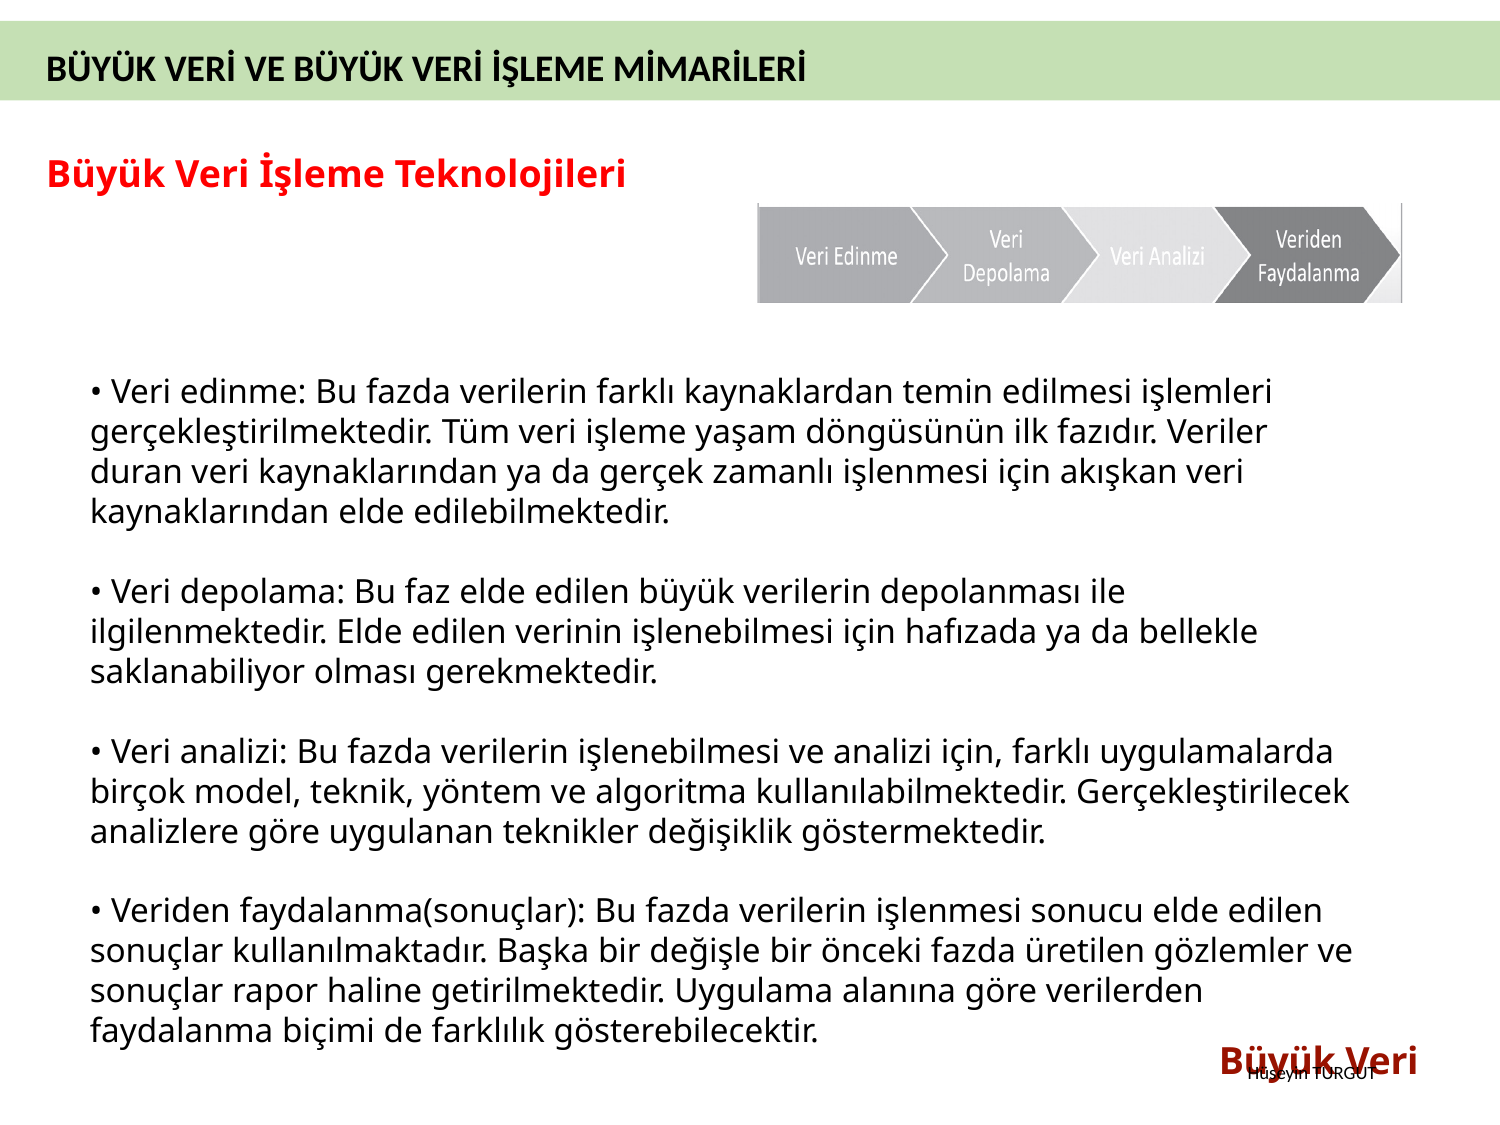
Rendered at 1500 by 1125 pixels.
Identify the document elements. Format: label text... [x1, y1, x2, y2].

text_box [0, 20, 1500, 101]
text_box • Veri edinme: Bu fazda verilerin farklı kaynaklardan temin edilmesi işlemleri gerçekleştirilmektedir. Tüm veri işleme yaşam döngüsünün ilk fazıdır. Veriler duran veri kaynaklarından ya da gerçek zamanlı işlenmesi için akışkan veri kaynaklarından elde edilebilmektedir. • Veri depolama: Bu faz elde edilen büyük verilerin depolanması ile ilgilenmektedir. Elde edilen verinin işlenebilmesi için hafızada ya da bellekle saklanabiliyor olması gerekmektedir. • Veri analizi: Bu fazda verilerin işlenebilmesi ve analizi için, farklı uygulamalarda birçok model, teknik, yöntem ve algoritma kullanılabilmektedir. Gerçekleştirilecek analizlere göre uygulanan teknikler değişiklik göstermektedir. • Veriden faydalanma(sonuçlar): Bu fazda verilerin işlenmesi sonucu elde edilen sonuçlar kullanılmaktadır. Başka bir değişle bir önceki fazda üretilen gözlemler ve sonuçlar rapor haline getirilmektedir. Uygulama alanına göre verilerden faydalanma biçimi de farklılık gösterebilecektir. [75, 363, 1374, 1057]
text_box Büyük Veri [1216, 983, 1500, 1083]
picture [755, 203, 1403, 303]
text_box Hüseyin TURGUT [1245, 1060, 1480, 1105]
text_box Büyük Veri İşleme Teknolojileri [31, 142, 854, 203]
text_box BÜYÜK VERİ VE BÜYÜK VERİ İŞLEME MİMARİLERİ [31, 36, 1480, 96]
